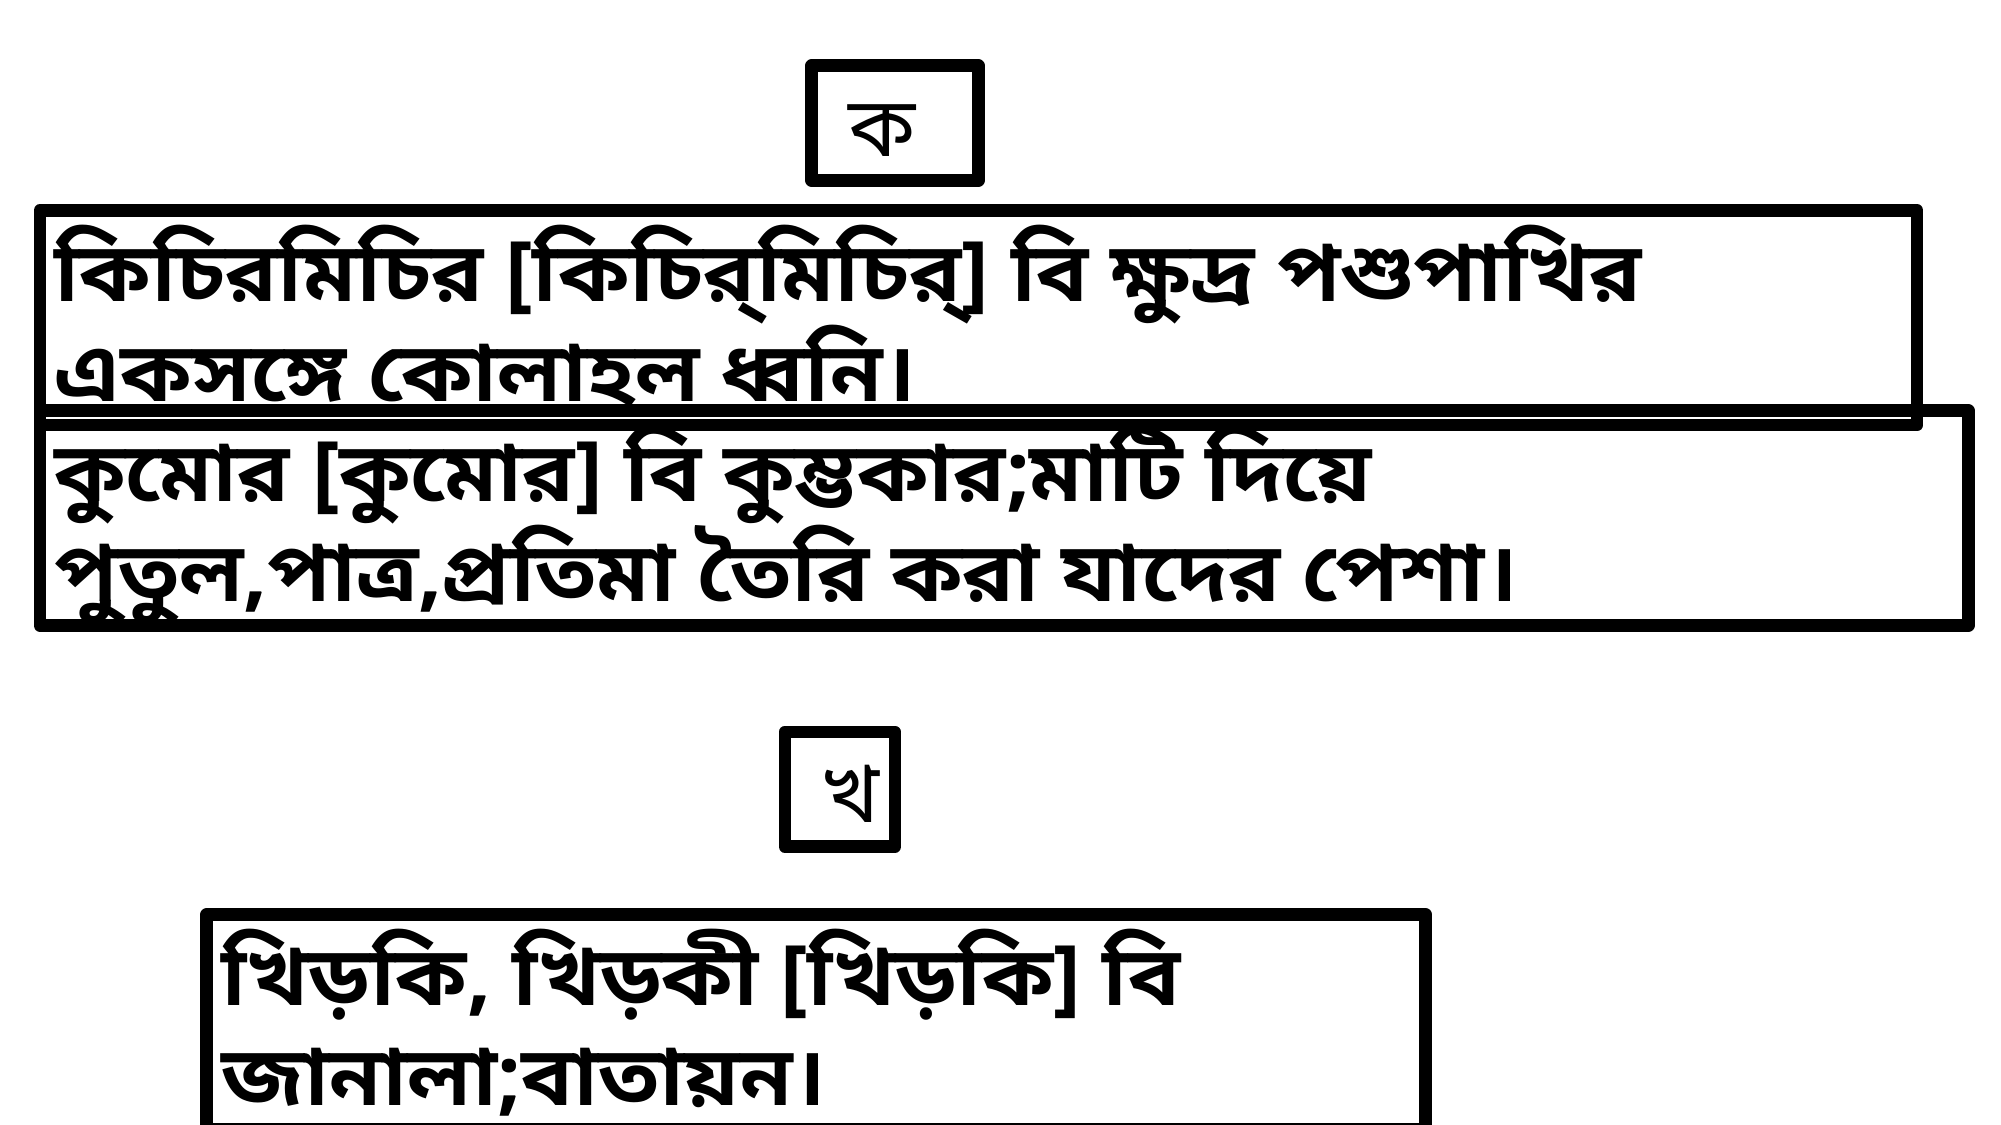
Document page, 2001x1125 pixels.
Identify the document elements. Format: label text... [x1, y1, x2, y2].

text_box খ [784, 731, 895, 847]
text_box কিচিরমিচির [কিচির্‌মিচির্] বি ক্ষুদ্র পশুপাখির একসঙ্গে কোলাহল ধ্বনি। [39, 210, 1918, 410]
text_box ক [811, 65, 979, 181]
text_box খিড়কি, খিড়কী [খিড়কি] বি জানালা;বাতায়ন। [206, 914, 1426, 1125]
text_box কুমোর [কুমোর] বি কুম্ভকার;মাটি দিয়ে পুতুল,পাত্র,প্রতিমা তৈরি করা যাদের পেশা। [39, 410, 1969, 626]
